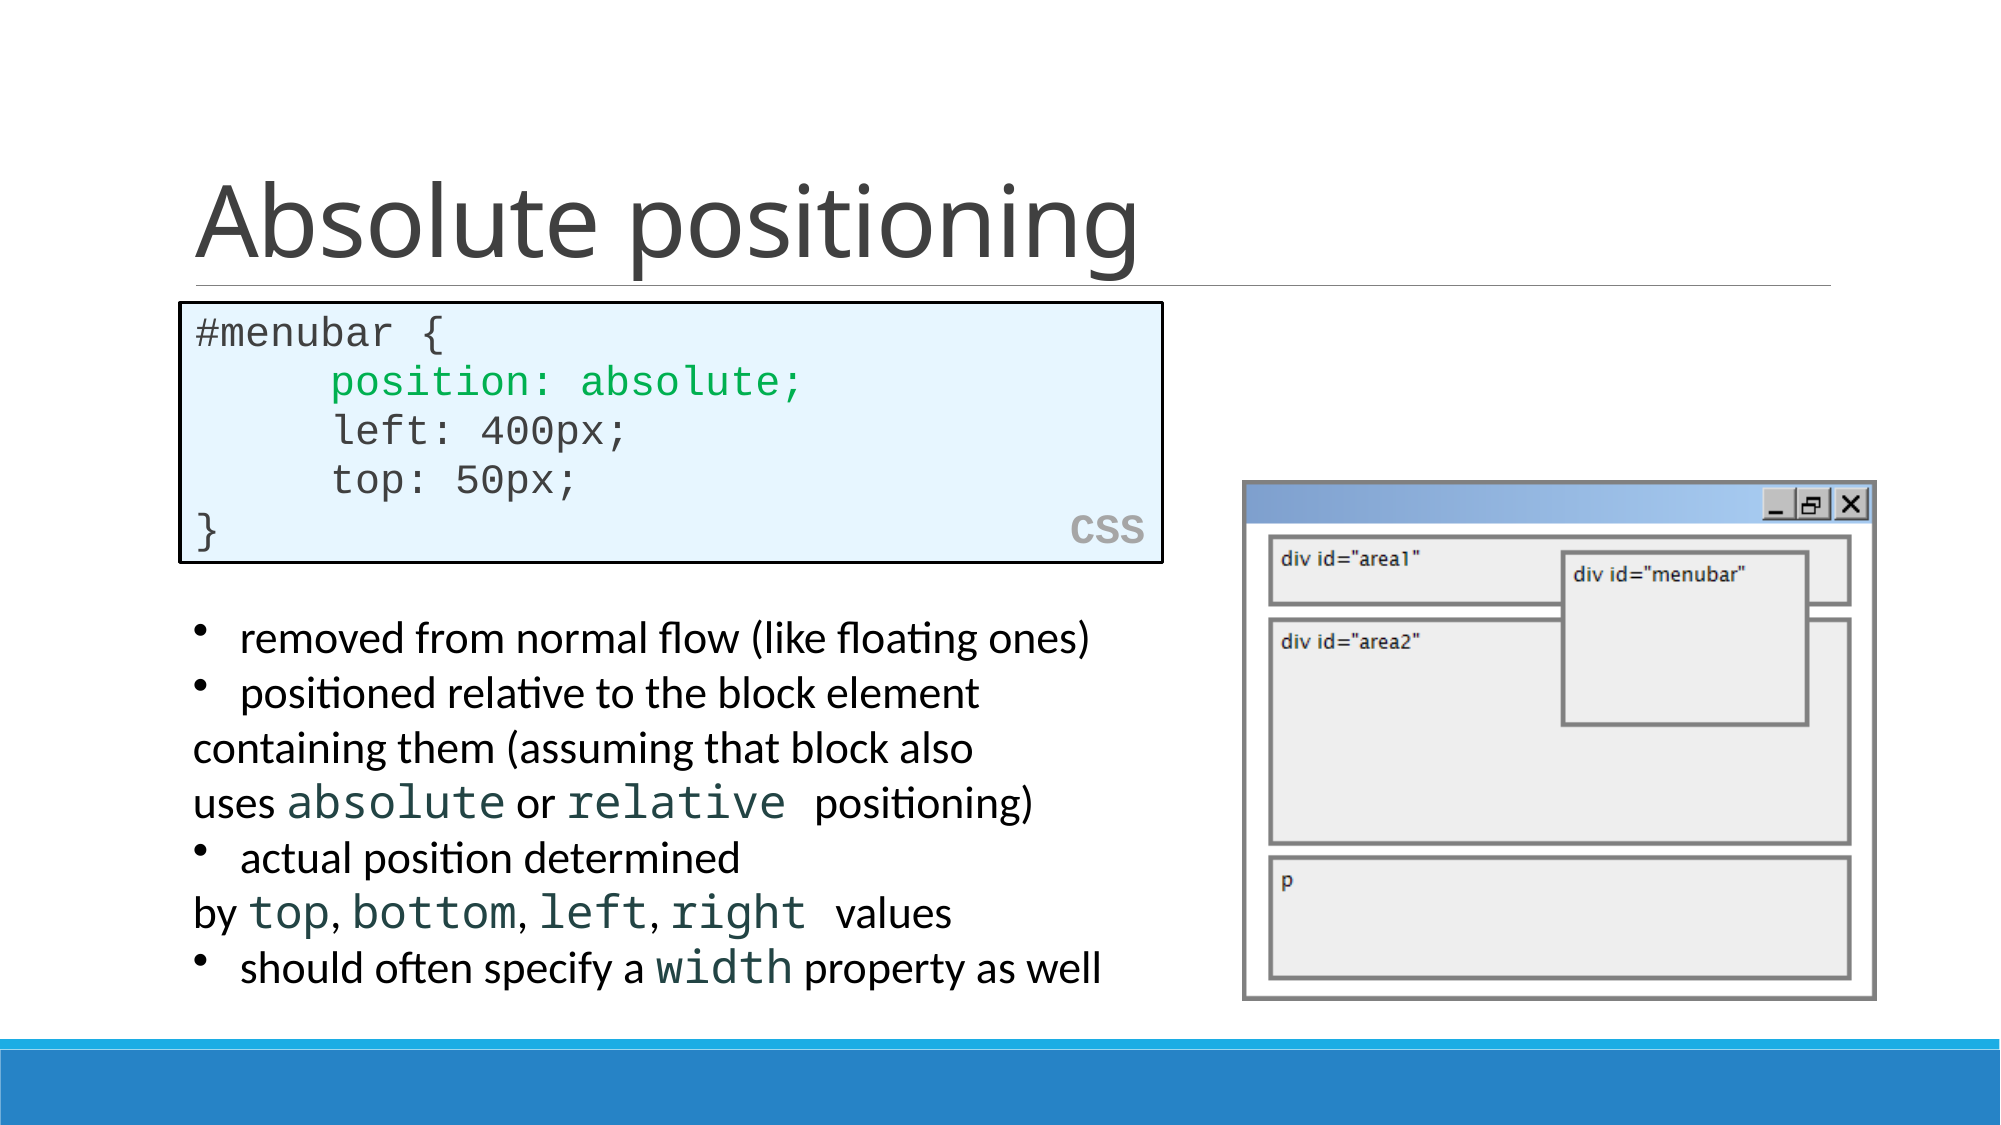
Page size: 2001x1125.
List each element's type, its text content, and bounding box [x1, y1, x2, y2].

text_box removed from normal flow (like floating ones) positioned relative to the block element containing them (assuming that block also uses absolute or relative positioning) actual position determined by top, bottom, left, right values should often specify a width property as well [179, 553, 1174, 1068]
picture [1241, 479, 1878, 1001]
list #menubar { position: absolute; left: 400px; top: 50px; } CSS [180, 302, 1163, 553]
title Absolute positioning [180, 47, 1830, 285]
